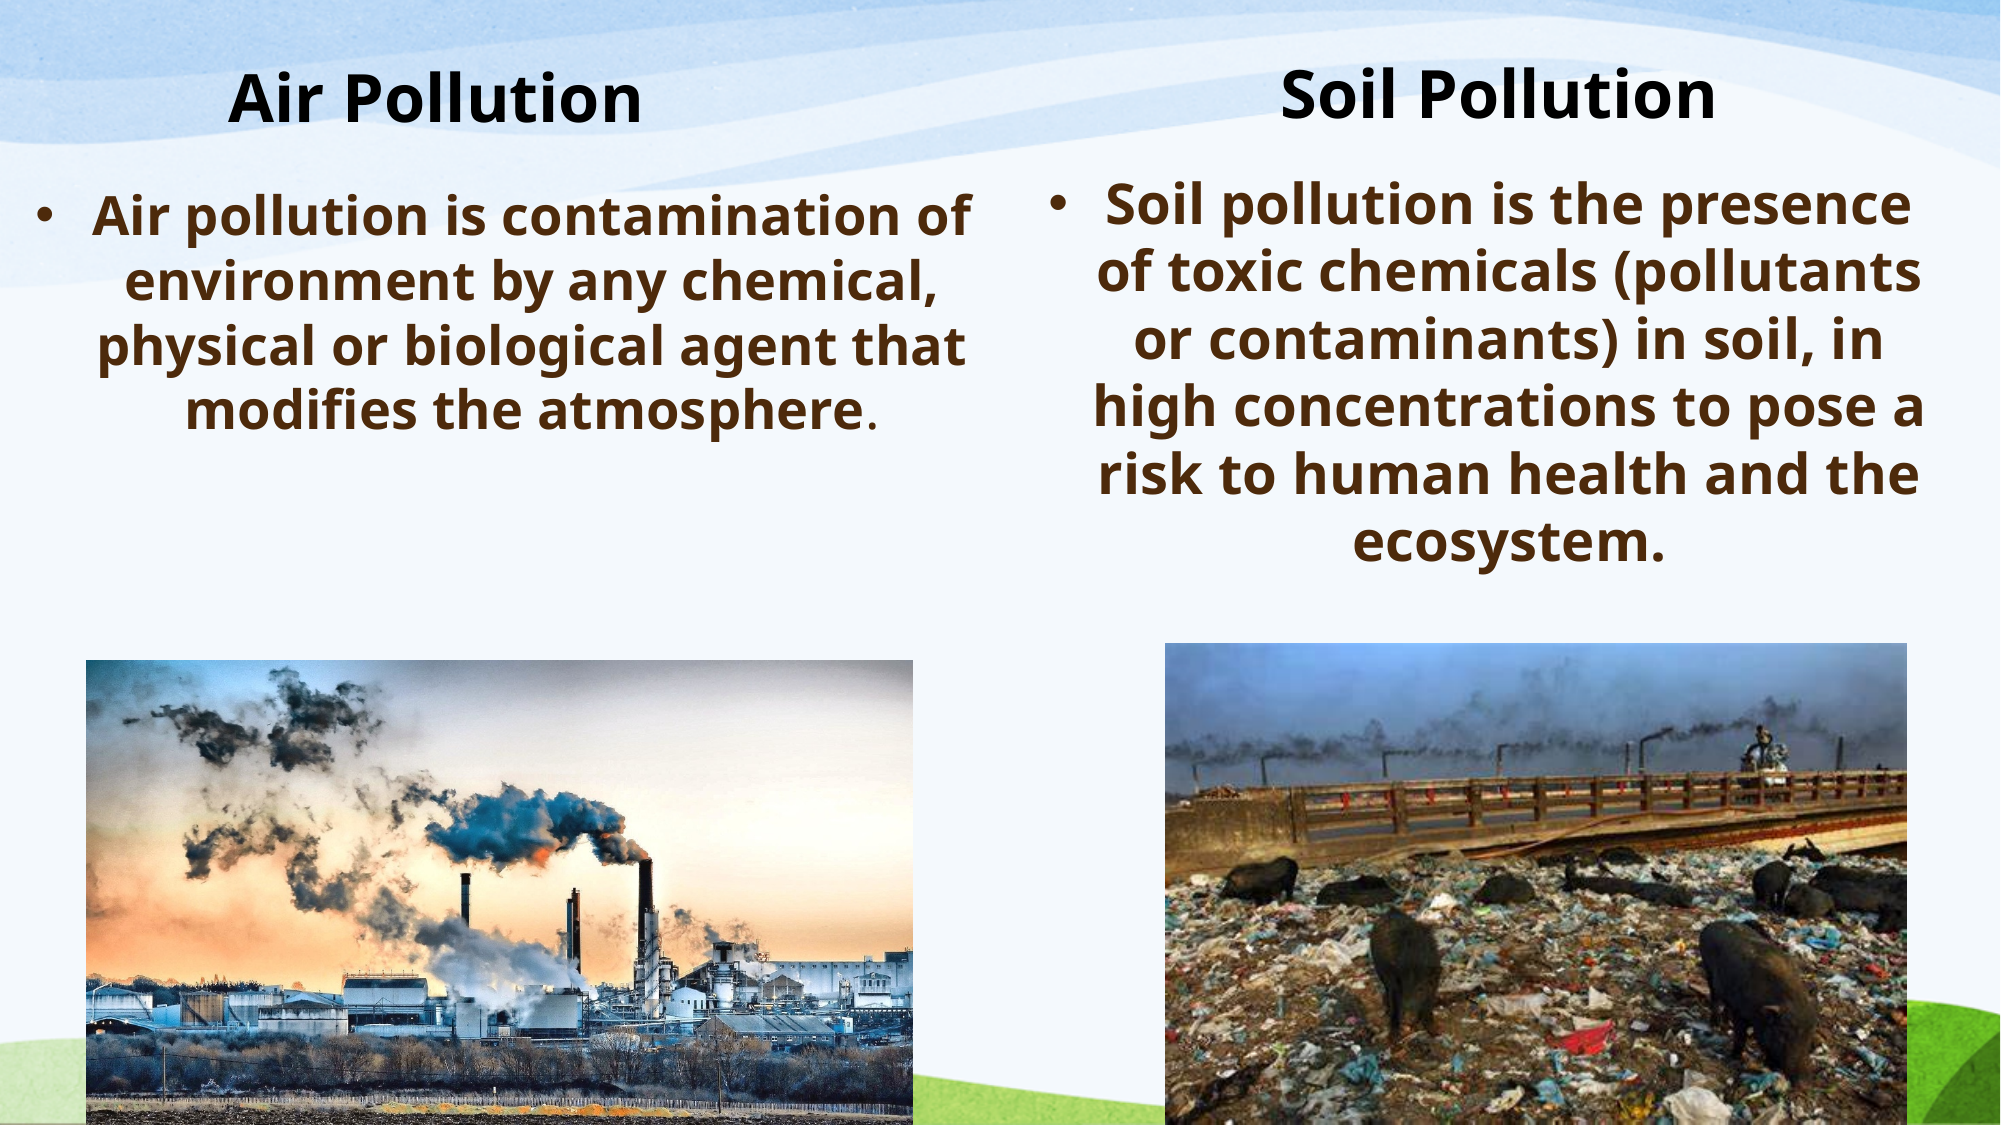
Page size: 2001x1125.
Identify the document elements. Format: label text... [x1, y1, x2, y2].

list Air Pollution [30, 66, 843, 173]
picture [0, 0, 2001, 1125]
list Soil Pollution [1092, 64, 1906, 160]
list Air pollution is contamination of environment by any chemical, physical or biological agent that modifies the atmosphere. [0, 173, 1008, 748]
list Soil pollution is the presence of toxic chemicals (pollutants or contaminants) in soil, in high concentrations to pose a risk to human health and the ecosystem. [1013, 160, 1949, 624]
